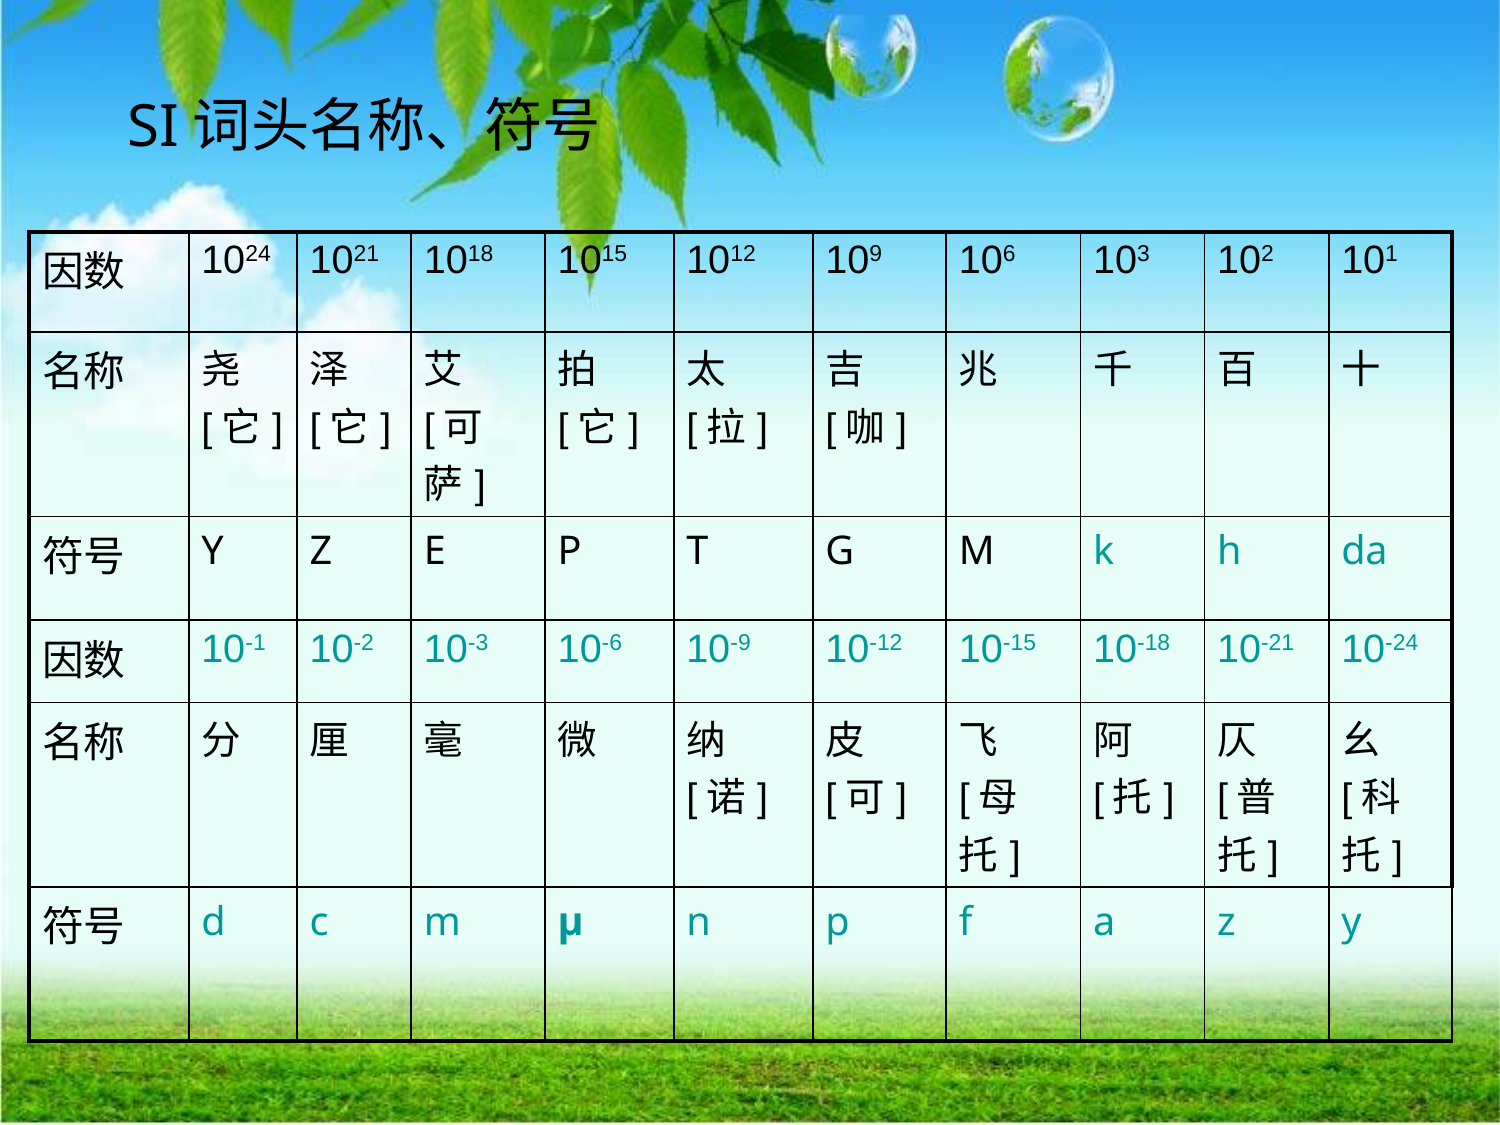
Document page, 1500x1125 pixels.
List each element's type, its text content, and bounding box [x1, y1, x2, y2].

table_cell 因数 [31, 621, 188, 702]
table_cell 名称 [31, 333, 188, 516]
table_cell 10-6 [546, 621, 673, 702]
table_header 109 [814, 234, 945, 331]
table_cell Y [190, 517, 296, 619]
table_header 1024 [190, 234, 296, 331]
table_cell 10-9 [675, 621, 812, 702]
table_cell 微 [546, 703, 673, 886]
table_cell 幺[科托] [1330, 703, 1450, 886]
table_cell 纳[诺] [675, 703, 812, 886]
table_cell 泽[它] [298, 333, 410, 516]
table_cell 10-1 [190, 621, 296, 702]
table_cell 10-21 [1205, 621, 1328, 702]
table_cell Z [298, 517, 410, 619]
table_cell 千 [1081, 333, 1204, 516]
table_cell 尧[它] [190, 333, 296, 516]
table_cell M [947, 517, 1080, 619]
table_cell 百 [1205, 333, 1328, 516]
table_cell f [947, 888, 1080, 1039]
table_header 101 [1330, 234, 1450, 331]
table_cell 毫 [412, 703, 544, 886]
table_header 1021 [298, 234, 410, 331]
table_cell 吉[咖] [814, 333, 945, 516]
table_cell 阿[托] [1081, 703, 1204, 886]
table_cell 十 [1330, 333, 1450, 516]
table_cell 厘 [298, 703, 410, 886]
table_header 因数 [31, 234, 188, 331]
table_header 1012 [675, 234, 812, 331]
table_cell 分 [190, 703, 296, 886]
table_cell p [814, 888, 945, 1039]
table_cell 10-2 [298, 621, 410, 702]
title SI词头名称、符号 [112, 24, 1365, 209]
table_cell n [675, 888, 812, 1039]
table_cell 飞[母托] [947, 703, 1080, 886]
table_cell c [298, 888, 410, 1039]
table_cell 10-15 [947, 621, 1080, 702]
table_cell 皮[可] [814, 703, 945, 886]
table_cell E [412, 517, 544, 619]
table_cell P [546, 517, 673, 619]
table_cell a [1081, 888, 1204, 1039]
table_cell 拍[它] [546, 333, 673, 516]
table_header 103 [1081, 234, 1204, 331]
table_cell d [190, 888, 296, 1039]
table_cell μ [546, 888, 673, 1039]
table_cell G [814, 517, 945, 619]
table_cell y [1330, 888, 1451, 1039]
table_cell m [412, 888, 544, 1039]
table_cell 太[拉] [675, 333, 812, 516]
table_cell 10-18 [1081, 621, 1204, 702]
table_cell 符号 [31, 888, 188, 1039]
table_cell k [1081, 517, 1204, 619]
table_cell 10-12 [814, 621, 945, 702]
table_cell 10-3 [412, 621, 544, 702]
table_cell 兆 [947, 333, 1080, 516]
table_cell T [675, 517, 812, 619]
table_cell da [1330, 517, 1450, 619]
table_header 102 [1205, 234, 1328, 331]
table_cell 符号 [31, 517, 188, 619]
table_cell 名称 [31, 703, 188, 886]
table_cell 仄[普托] [1205, 703, 1328, 886]
table_header 1018 [412, 234, 544, 331]
picture [0, 0, 1500, 1125]
table_cell z [1205, 888, 1328, 1039]
table_cell 10-24 [1330, 621, 1450, 702]
table_cell 艾[可萨] [412, 333, 544, 516]
table_header 1015 [546, 234, 673, 331]
table_header 106 [947, 234, 1080, 331]
table_cell h [1205, 517, 1328, 619]
